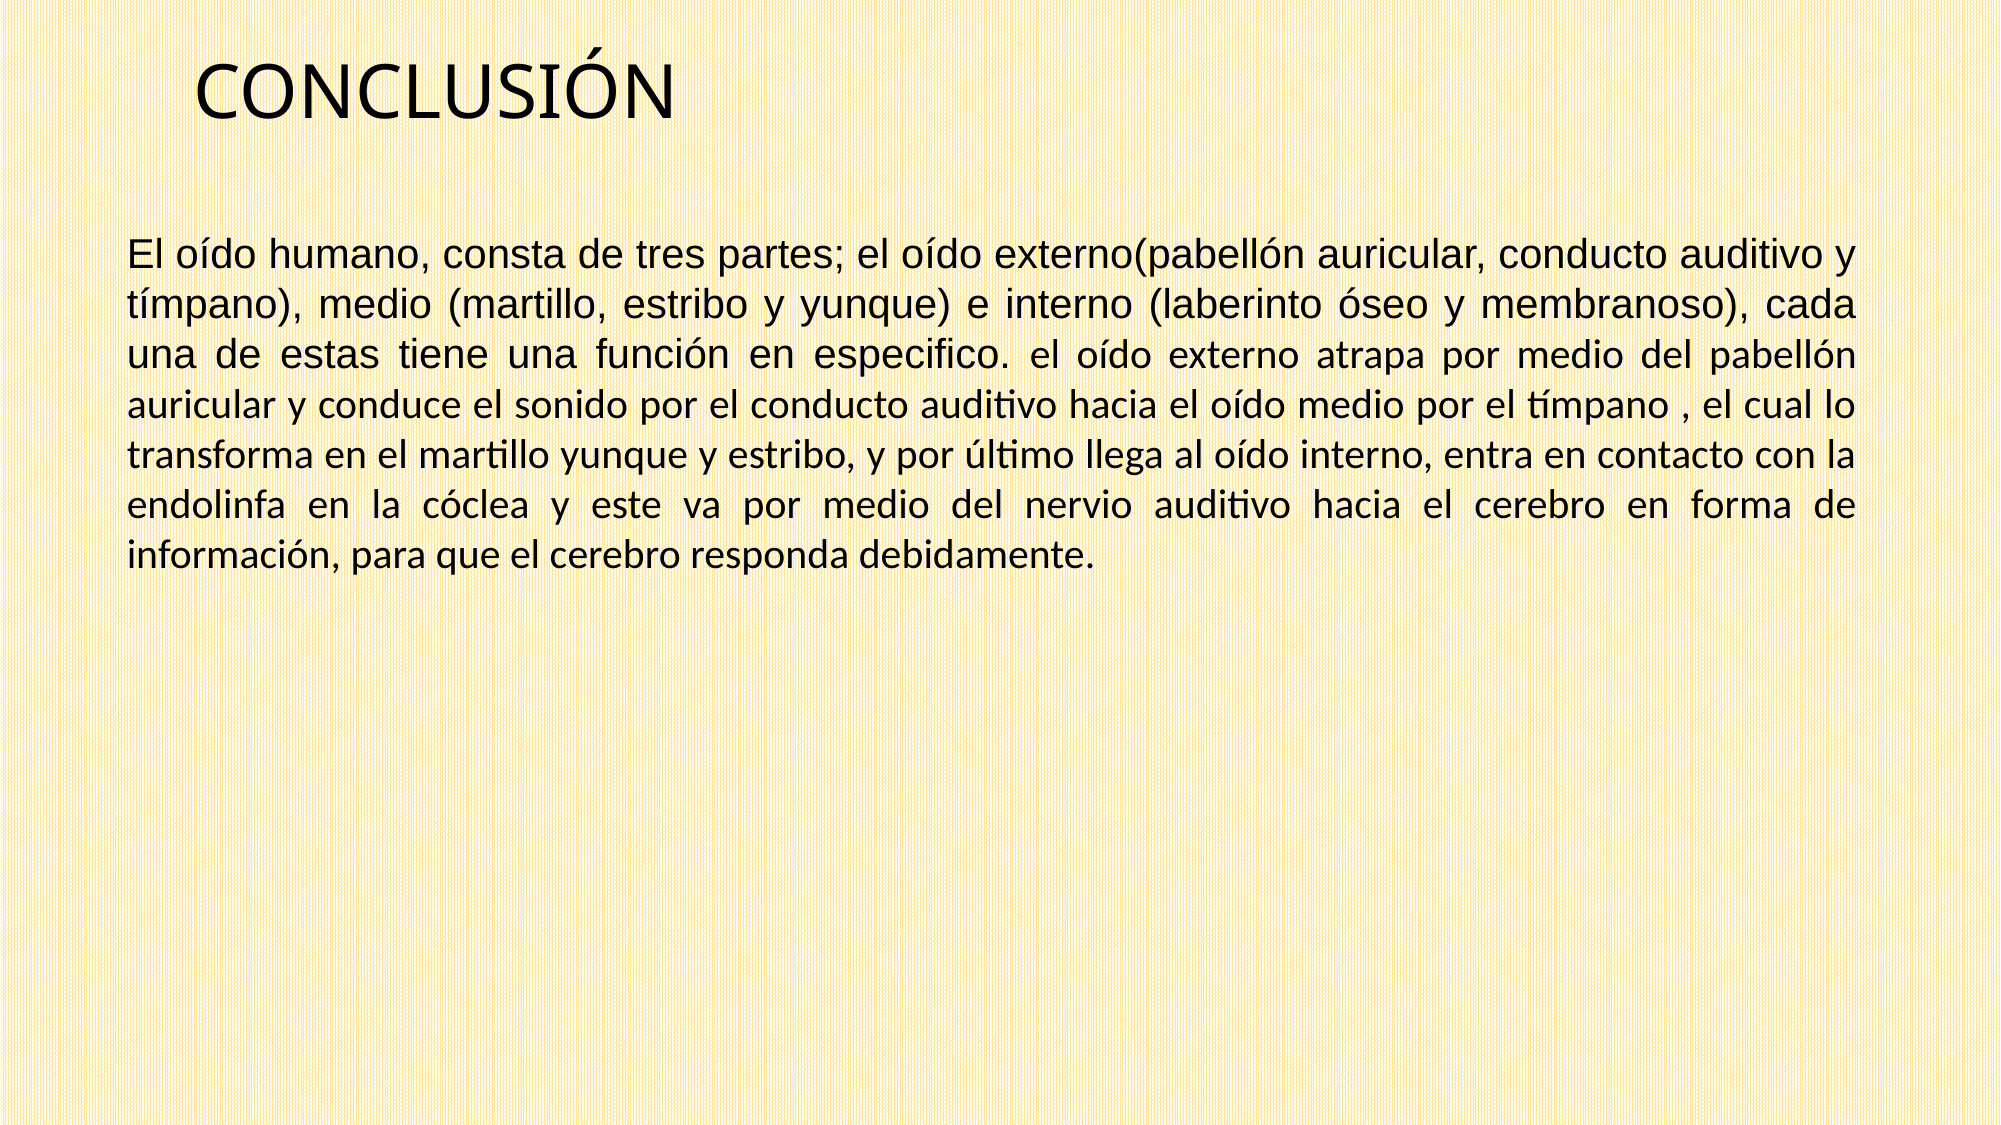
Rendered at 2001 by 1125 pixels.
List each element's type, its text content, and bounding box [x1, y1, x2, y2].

text_box CONCLUSIÓN [179, 35, 694, 141]
text_box El oído humano, consta de tres partes; el oído externo(pabellón auricular, conducto auditivo y tímpano), medio (martillo, estribo y yunque) e interno (laberinto óseo y membranoso), cada una de estas tiene una función en especifico. el oído externo atrapa por medio del pabellón auricular y conduce el sonido por el conducto auditivo hacia el oído medio por el tímpano , el cual lo transforma en el martillo yunque y estribo, y por último llega al oído interno, entra en contacto con la endolinfa en la cóclea y este va por medio del nervio auditivo hacia el cerebro en forma de información, para que el cerebro responda debidamente. [112, 219, 1873, 685]
